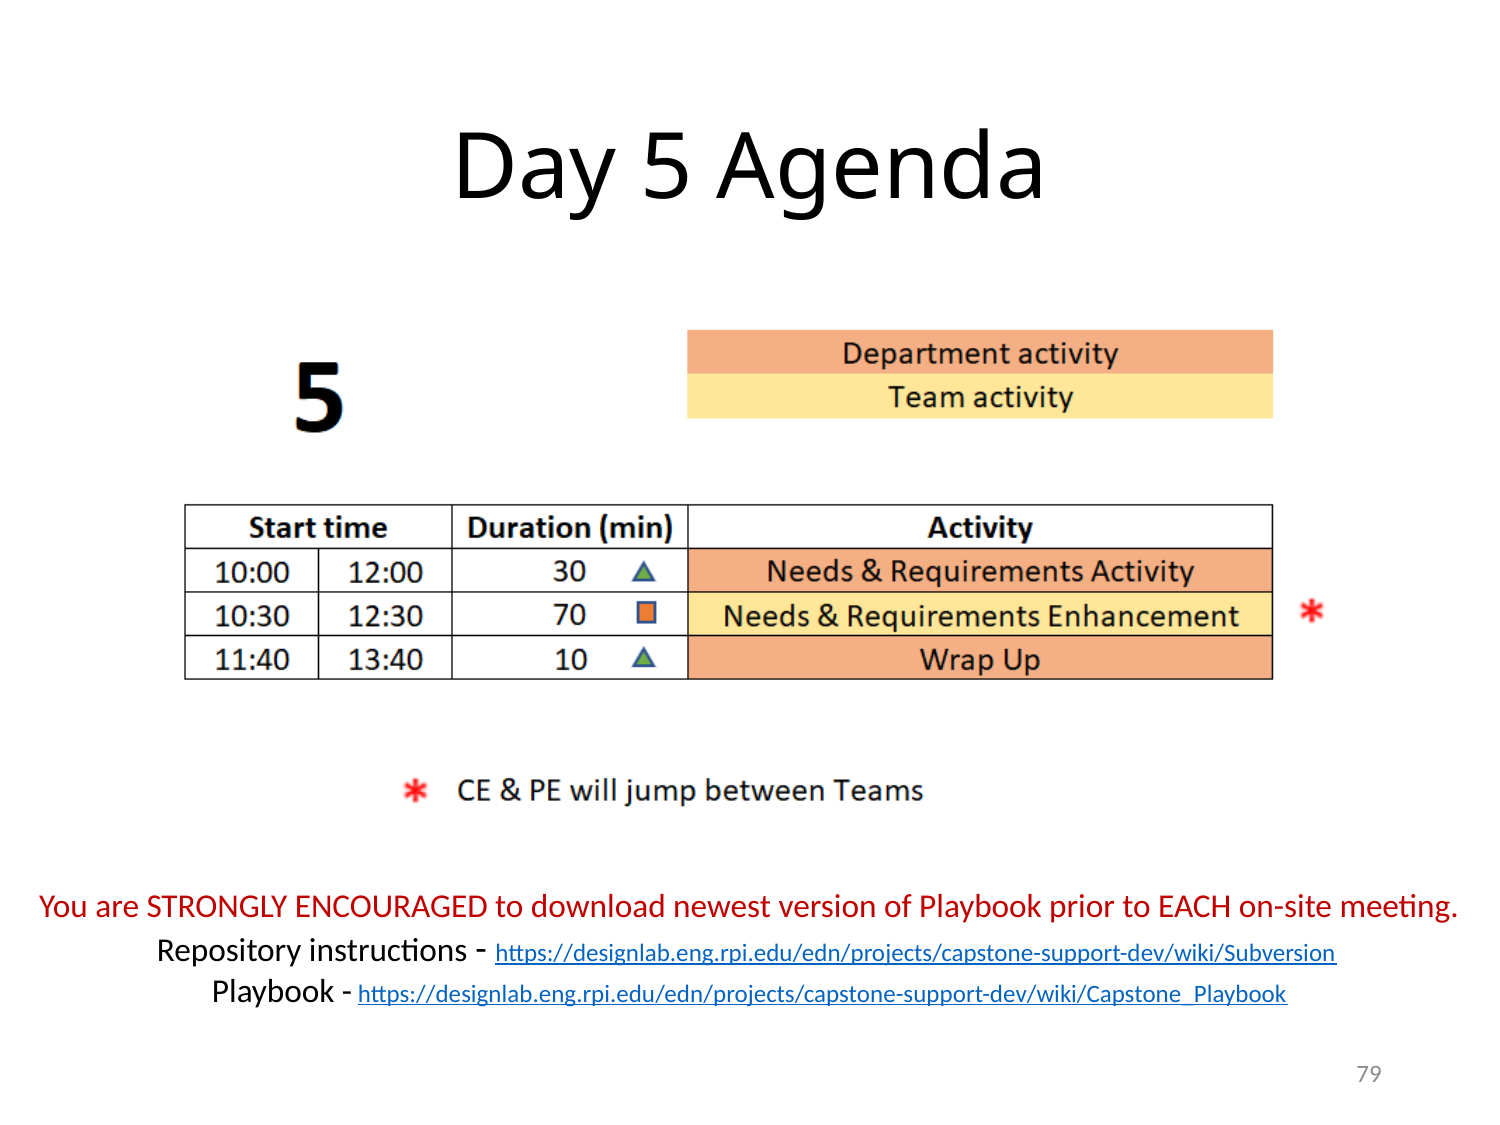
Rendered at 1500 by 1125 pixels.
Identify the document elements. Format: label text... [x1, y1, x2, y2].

slide_number 79 [1059, 1042, 1397, 1103]
title Day 5 Agenda [103, 59, 1397, 278]
list [103, 299, 1397, 876]
text_box You are STRONGLY ENCOURAGED to download newest version of Playbook prior to EACH on-site meeting. Repository instructions - https://designlab.eng.rpi.edu/edn/projects/capstone-support-dev/wiki/Subversion Playbook - https://designlab.eng.rpi.edu/edn/projects/capstone-support-dev/wiki/Capstone_Playbook [24, 876, 1476, 1017]
picture [148, 302, 1352, 857]
